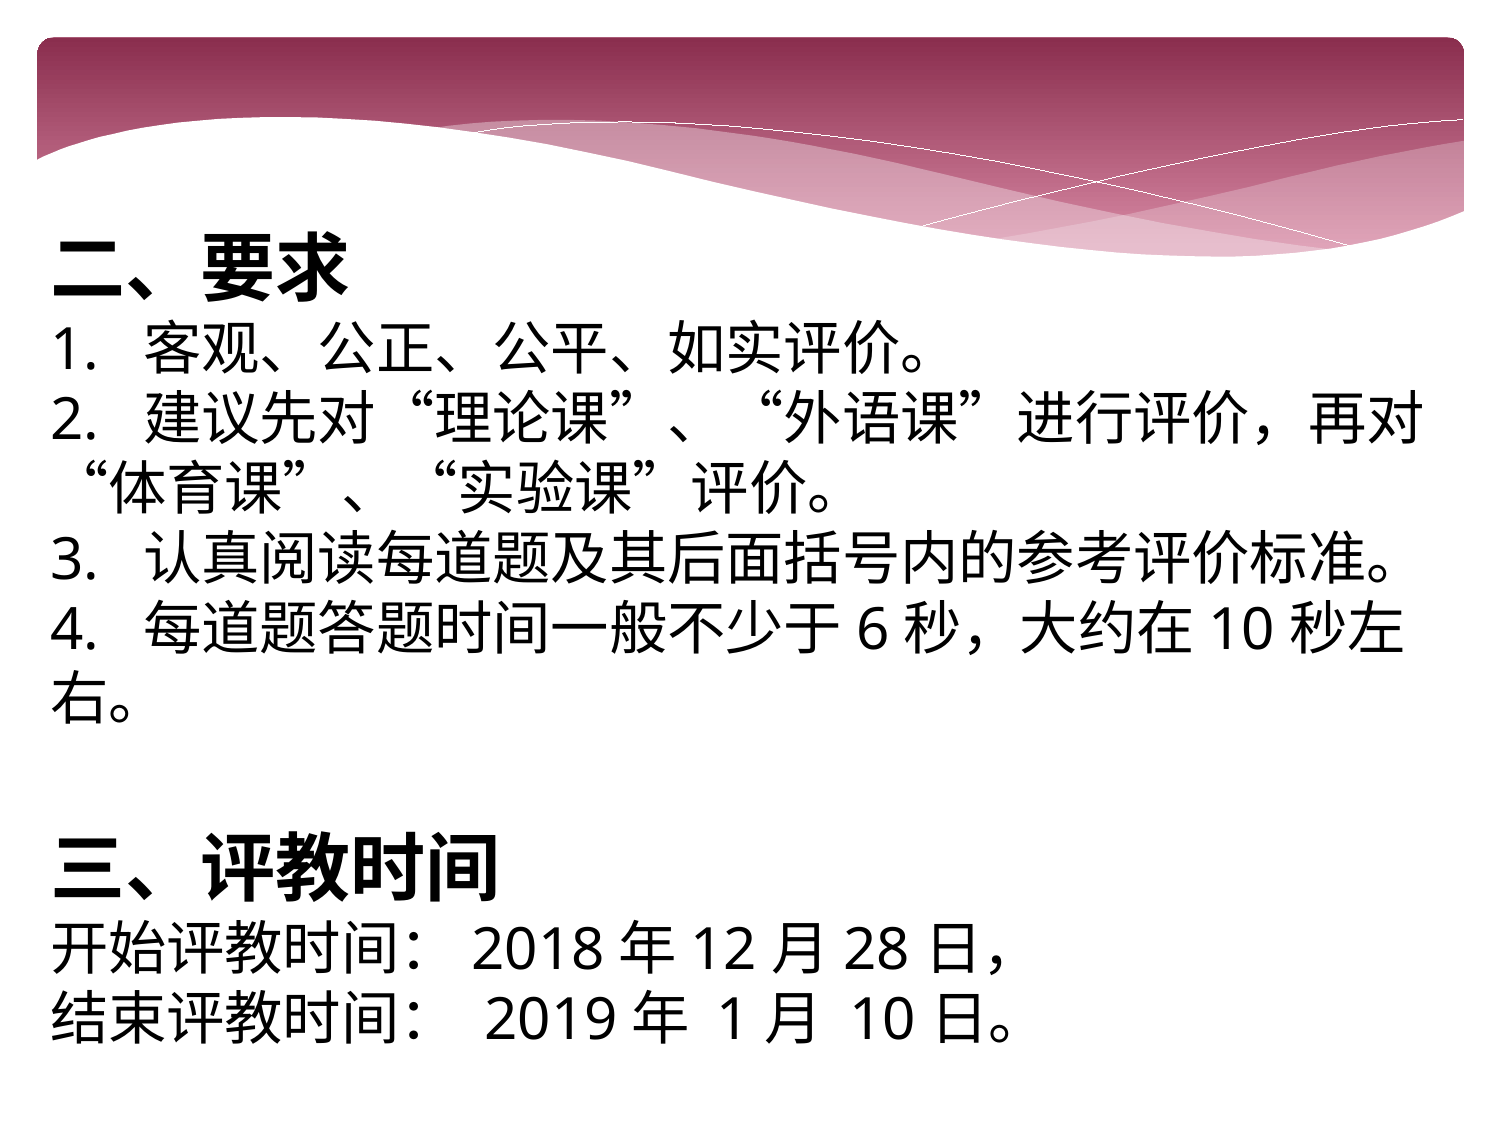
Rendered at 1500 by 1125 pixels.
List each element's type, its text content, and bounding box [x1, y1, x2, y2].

text_box 二、要求 1. 客观、公正、公平、如实评价。 2. 建议先对“理论课”、“外语课”进行评价，再对“体育课”、“实验课”评价。 3. 认真阅读每道题及其后面括号内的参考评价标准。 4. 每道题答题时间一般不少于6秒，大约在10秒左右。 三、评教时间 开始评教时间：2018年12月28日， 结束评教时间： 2019年 1月 10日。 [35, 213, 1454, 1059]
